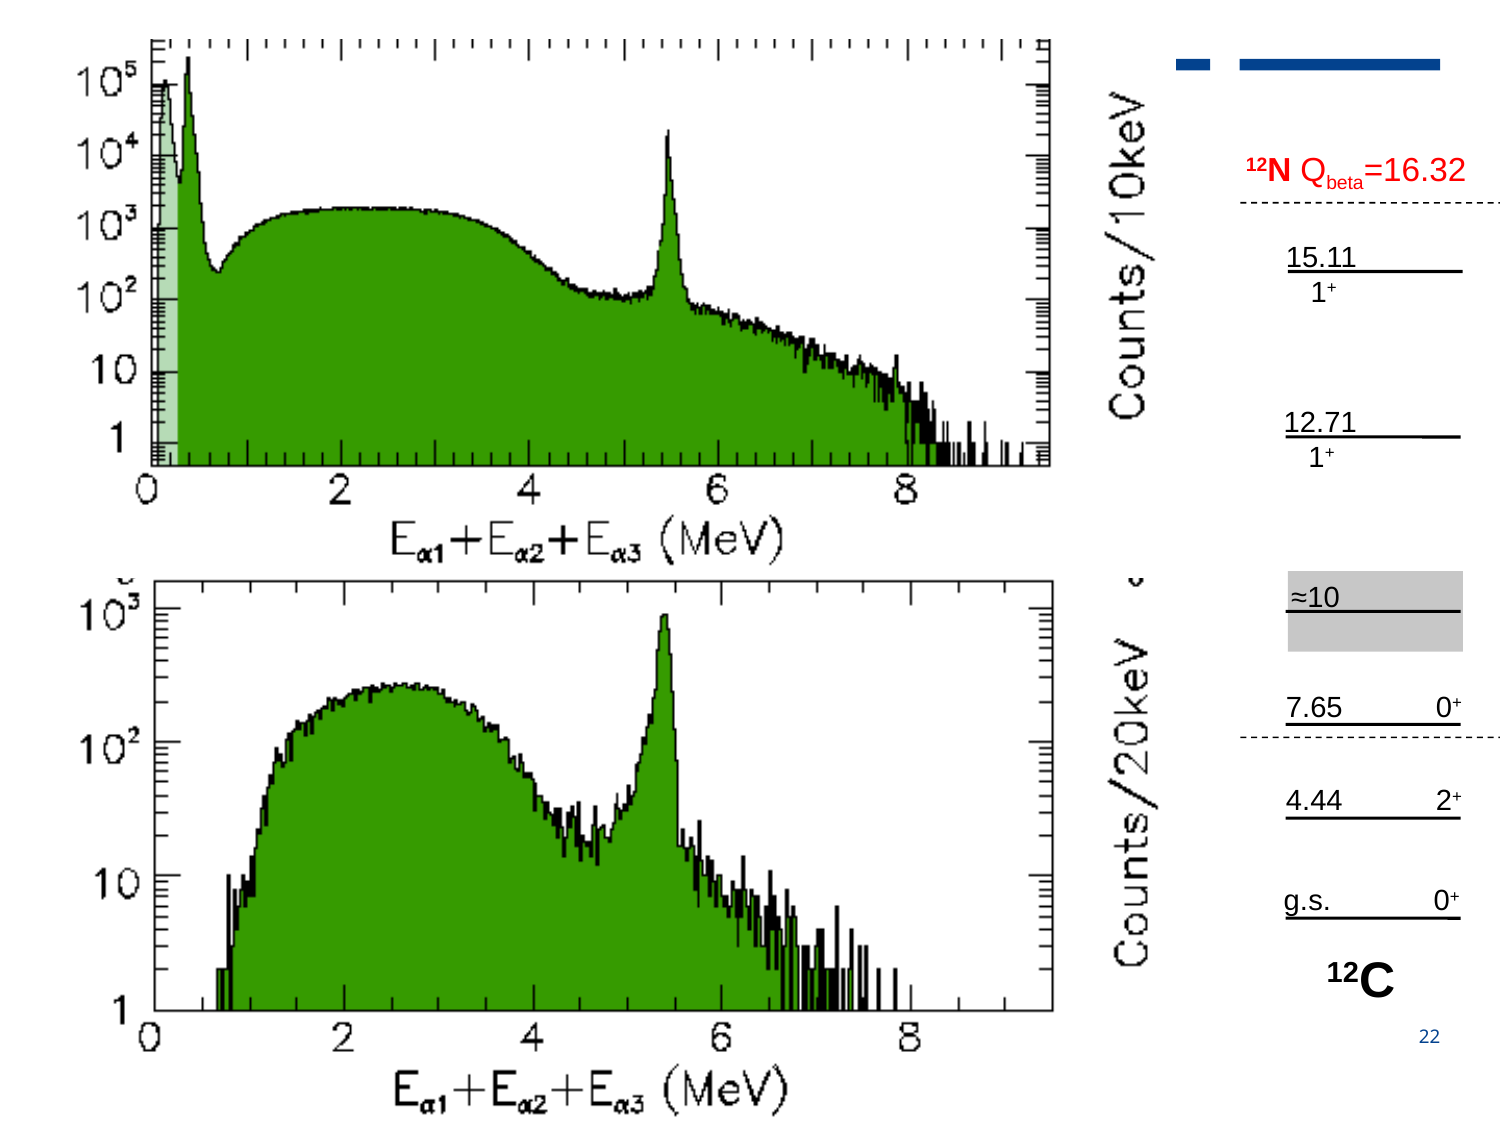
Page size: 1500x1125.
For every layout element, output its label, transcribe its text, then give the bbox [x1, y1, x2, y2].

slide_number 22 [1180, 1024, 1441, 1048]
text_box 12N Qbeta=16.32 [1231, 140, 1482, 201]
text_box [1240, 202, 1500, 1016]
picture [0, 0, 1176, 1125]
